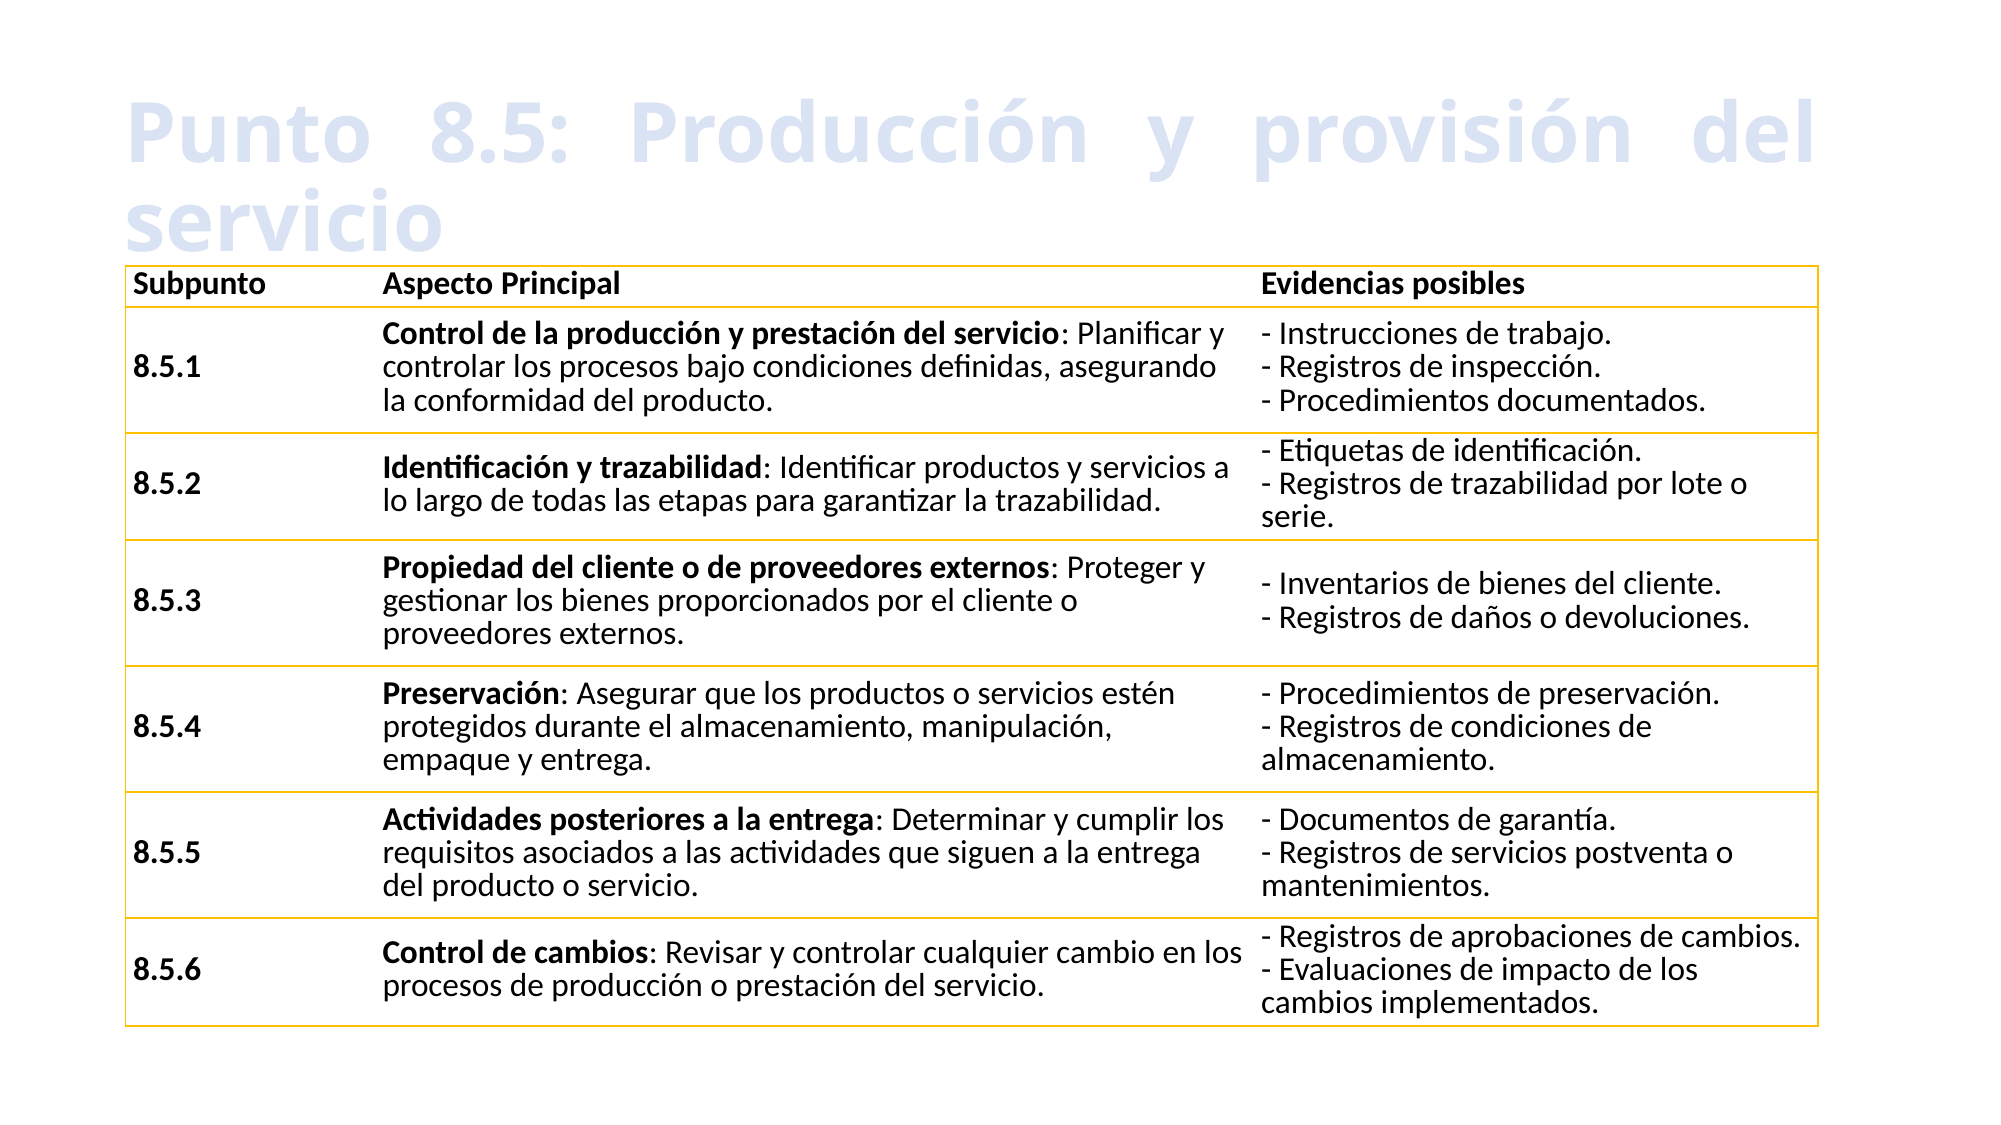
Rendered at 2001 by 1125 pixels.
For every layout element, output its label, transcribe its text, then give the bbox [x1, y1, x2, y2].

table_header Aspecto Principal [375, 267, 1254, 306]
table_cell Preservación: Asegurar que los productos o servicios estén protegidos durante el almacenamiento, manipulación, empaque y entrega. [375, 667, 1254, 791]
table_header Subpunto [126, 267, 375, 306]
table_cell Control de la producción y prestación del servicio: Planificar y controlar los procesos bajo condiciones definidas, asegurando la conformidad del producto. [375, 308, 1254, 432]
table_cell Propiedad del cliente o de proveedores externos: Proteger y gestionar los bienes proporcionados por el cliente o proveedores externos. [375, 541, 1254, 665]
title Punto 8.5: Producción y provisión del servicio [109, 71, 1835, 289]
table_cell - Inventarios de bienes del cliente. - Registros de daños o devoluciones. [1254, 541, 1817, 665]
table_cell - Procedimientos de preservación. - Registros de condiciones de almacenamiento. [1254, 667, 1817, 791]
table_cell Identificación y trazabilidad: Identificar productos y servicios a lo largo de todas las etapas para garantizar la trazabilidad. [375, 434, 1254, 539]
table_cell 8.5.4 [126, 667, 375, 791]
table_cell - Etiquetas de identificación. - Registros de trazabilidad por lote o serie. [1254, 434, 1817, 539]
table_cell - Registros de aprobaciones de cambios. - Evaluaciones de impacto de los cambios implementados. [1254, 919, 1817, 1025]
table_cell Control de cambios: Revisar y controlar cualquier cambio en los procesos de producción o prestación del servicio. [375, 919, 1254, 1025]
table_cell - Instrucciones de trabajo. - Registros de inspección. - Procedimientos documentados. [1254, 308, 1817, 432]
table_cell Actividades posteriores a la entrega: Determinar y cumplir los requisitos asociados a las actividades que siguen a la entrega del producto o servicio. [375, 793, 1254, 917]
table_cell - Documentos de garantía. - Registros de servicios postventa o mantenimientos. [1254, 793, 1817, 917]
table_header Evidencias posibles [1254, 267, 1817, 306]
table_cell 8.5.2 [126, 434, 375, 539]
table_cell 8.5.3 [126, 541, 375, 665]
table_cell 8.5.5 [126, 793, 375, 917]
table_cell 8.5.6 [126, 919, 375, 1025]
table_cell 8.5.1 [126, 308, 375, 432]
